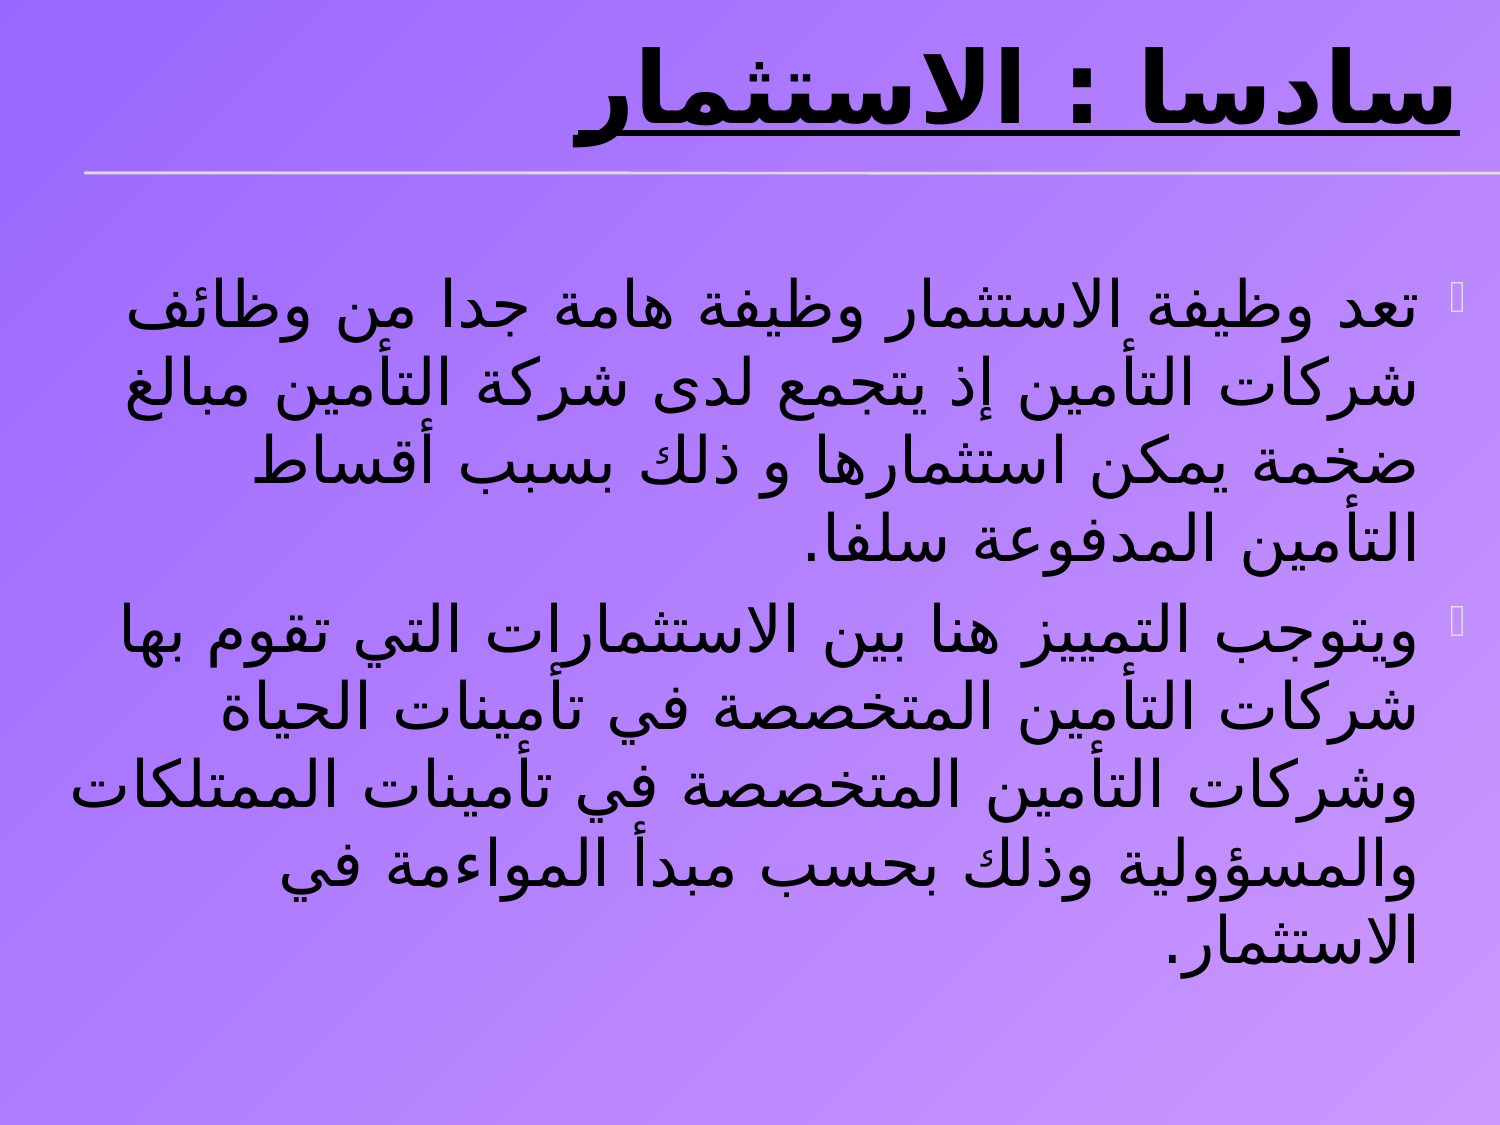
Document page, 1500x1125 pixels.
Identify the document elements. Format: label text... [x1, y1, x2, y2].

title سادسا : الاستثمار [50, 75, 1475, 213]
list تعد وظيفة الاستثمار وظيفة هامة جدا من وظائف شركات التأمين إذ يتجمع لدى شركة التأمين مبالغ ضخمة يمكن استثمارها و ذلك بسبب أقساط التأمين المدفوعة سلفا. ويتوجب التمييز هنا بين الاستثمارات التي تقوم بها شركات التأمين المتخصصة في تأمينات الحياة وشركات التأمين المتخصصة في تأمينات الممتلكات والمسؤولية وذلك بحسب مبدأ المواءمة في الاستثمار. [50, 254, 1475, 998]
